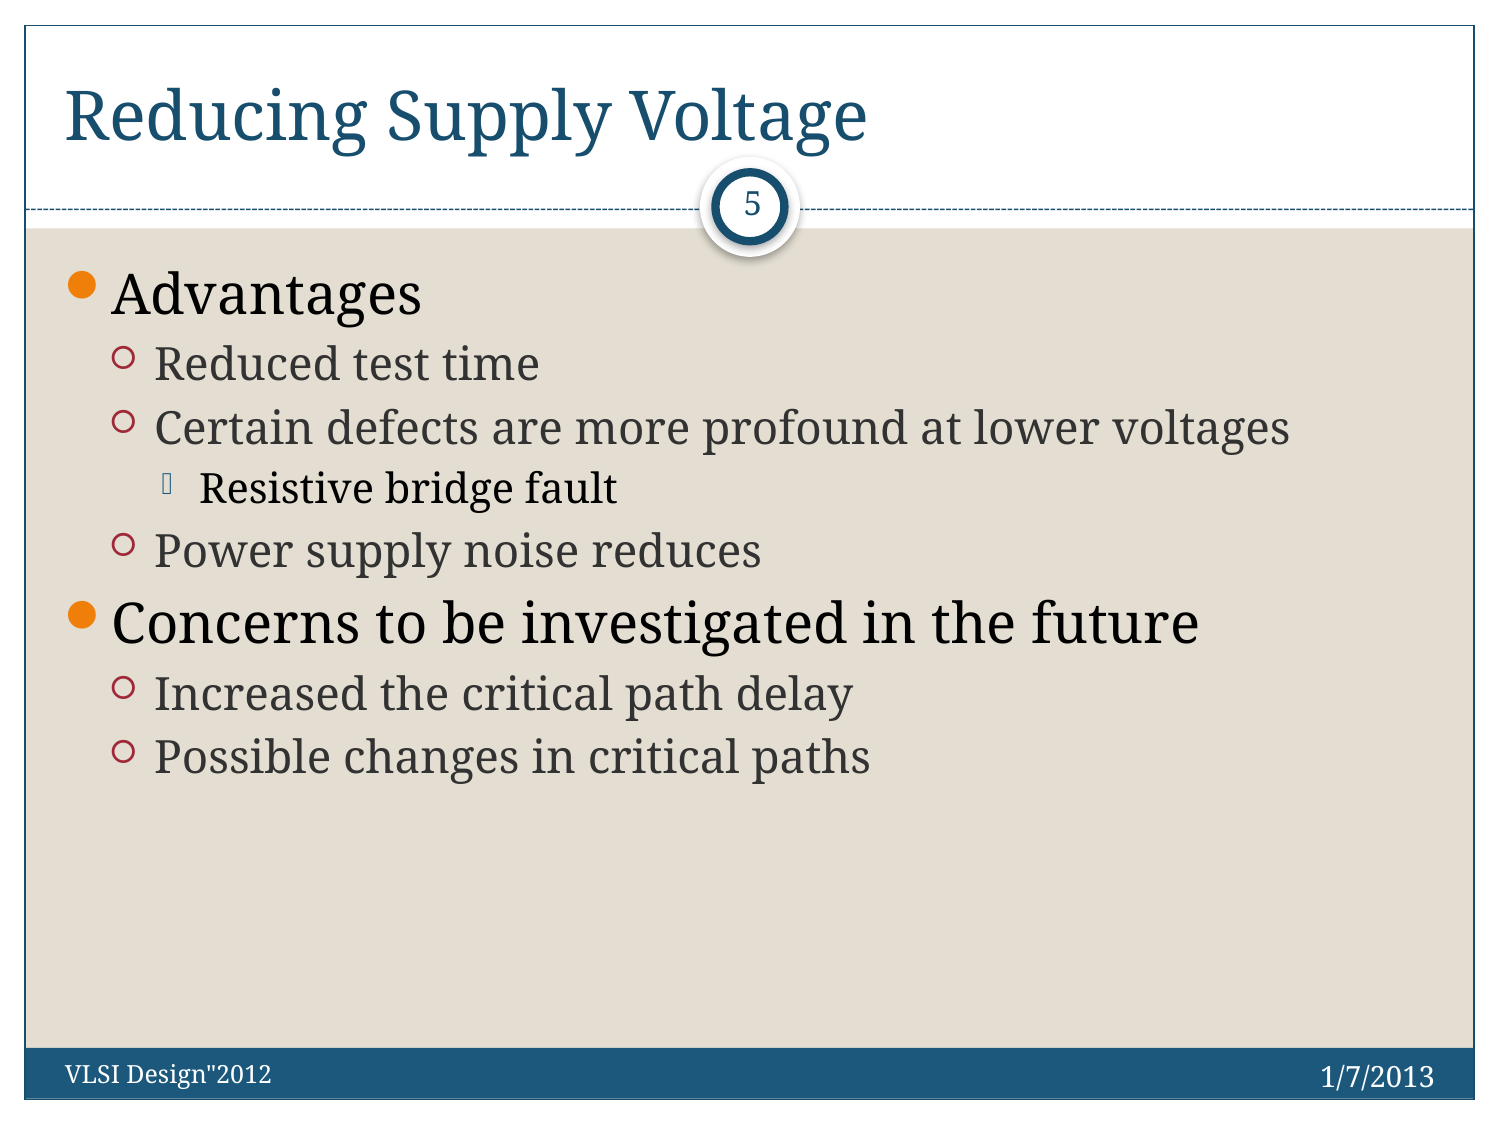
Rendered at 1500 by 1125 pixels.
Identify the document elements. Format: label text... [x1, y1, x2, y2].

footer VLSI Design"2012 [50, 1051, 638, 1112]
list Advantages Reduced test time Certain defects are more profound at lower voltages Resistive bridge fault Power supply noise reduces Concerns to be investigated in the future Increased the critical path delay Possible changes in critical paths [49, 250, 1445, 1001]
title Reducing Supply Voltage [49, 37, 1450, 162]
slide_number 5 [715, 168, 791, 241]
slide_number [950, 1050, 1450, 1111]
